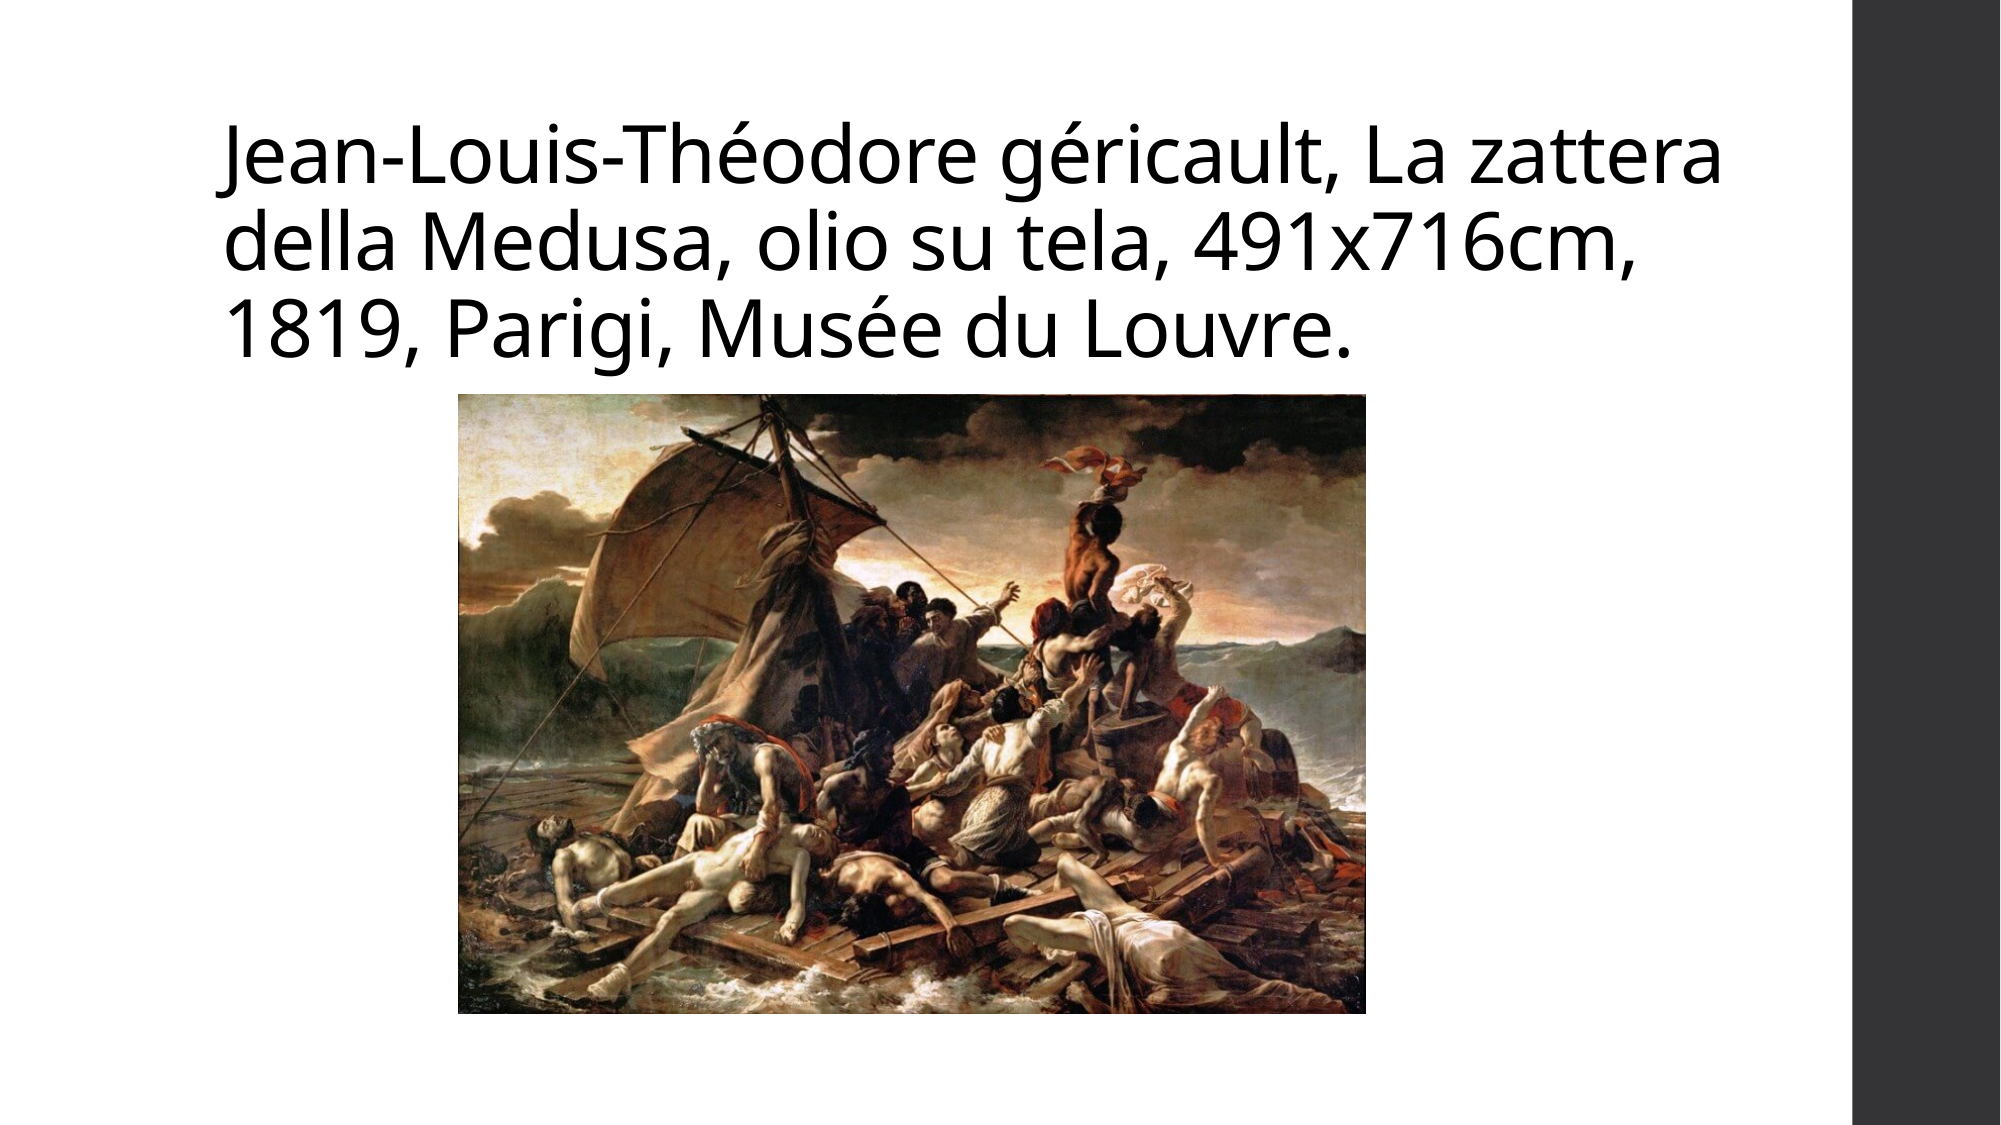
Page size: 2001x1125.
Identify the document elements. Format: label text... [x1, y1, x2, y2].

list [457, 394, 1367, 1014]
title Jean-Louis-Théodore géricault, La zattera della Medusa, olio su tela, 491x716cm, 1819, Parigi, Musée du Louvre. [206, 60, 1797, 383]
